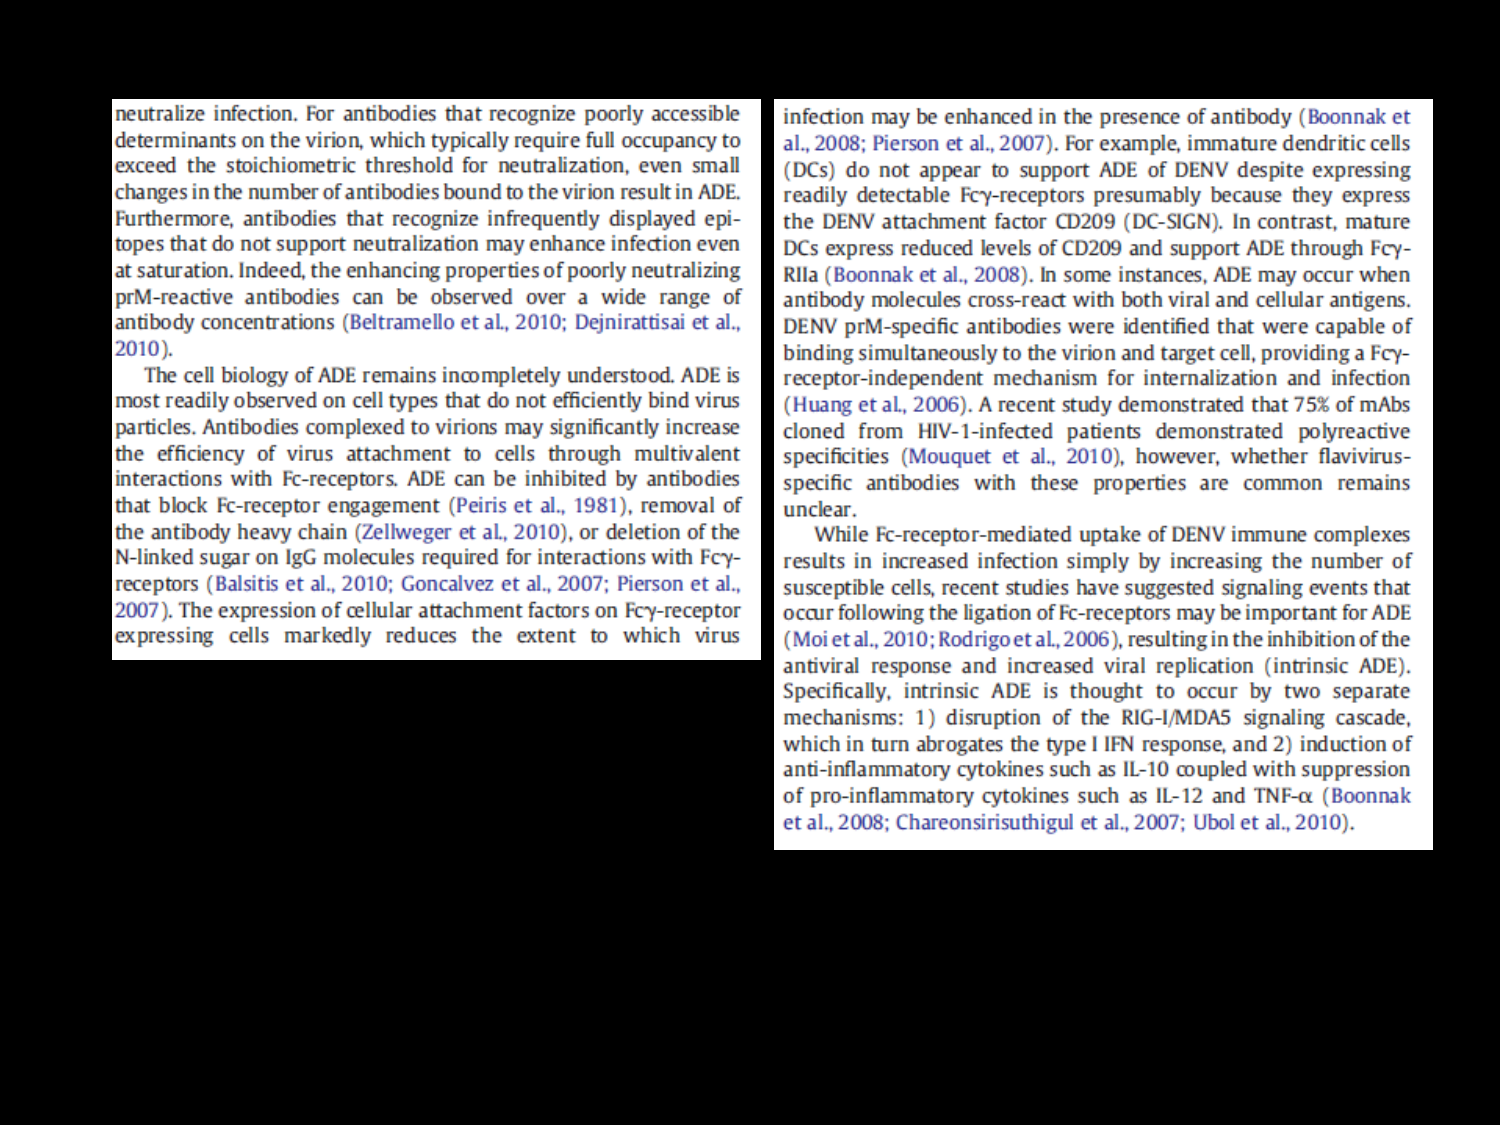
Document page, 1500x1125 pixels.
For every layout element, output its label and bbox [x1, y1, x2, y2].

picture [112, 99, 762, 660]
picture [774, 99, 1434, 851]
